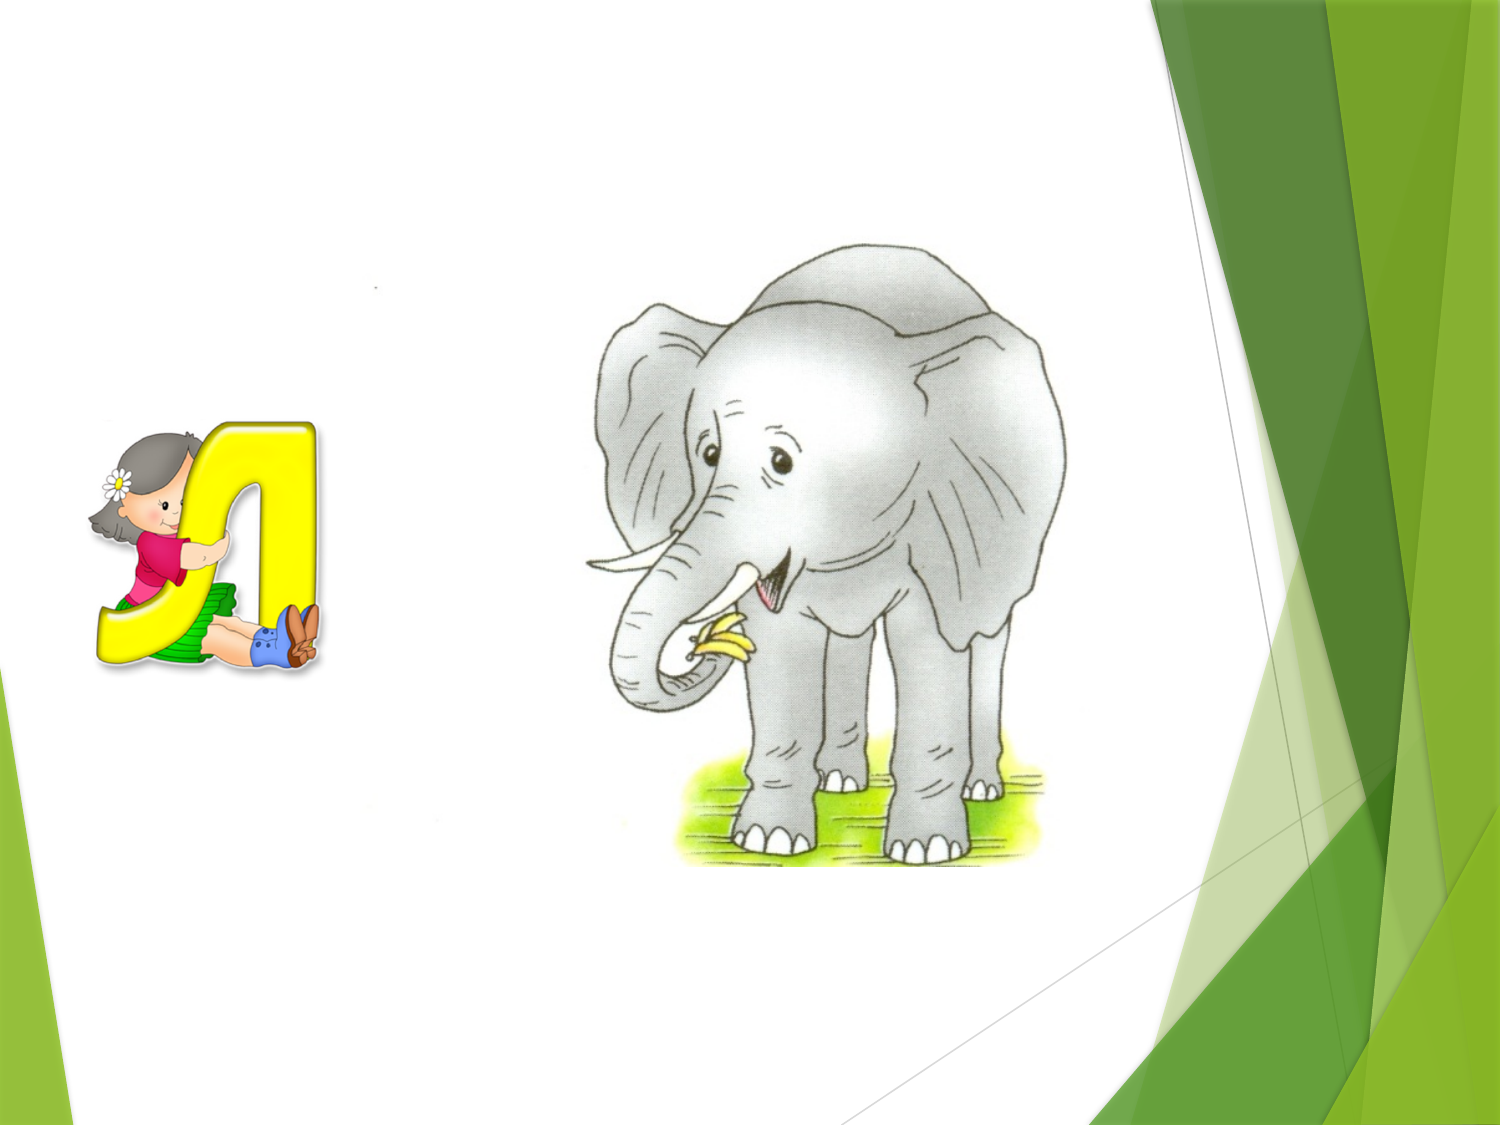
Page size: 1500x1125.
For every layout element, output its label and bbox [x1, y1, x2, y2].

picture [64, 231, 1141, 867]
